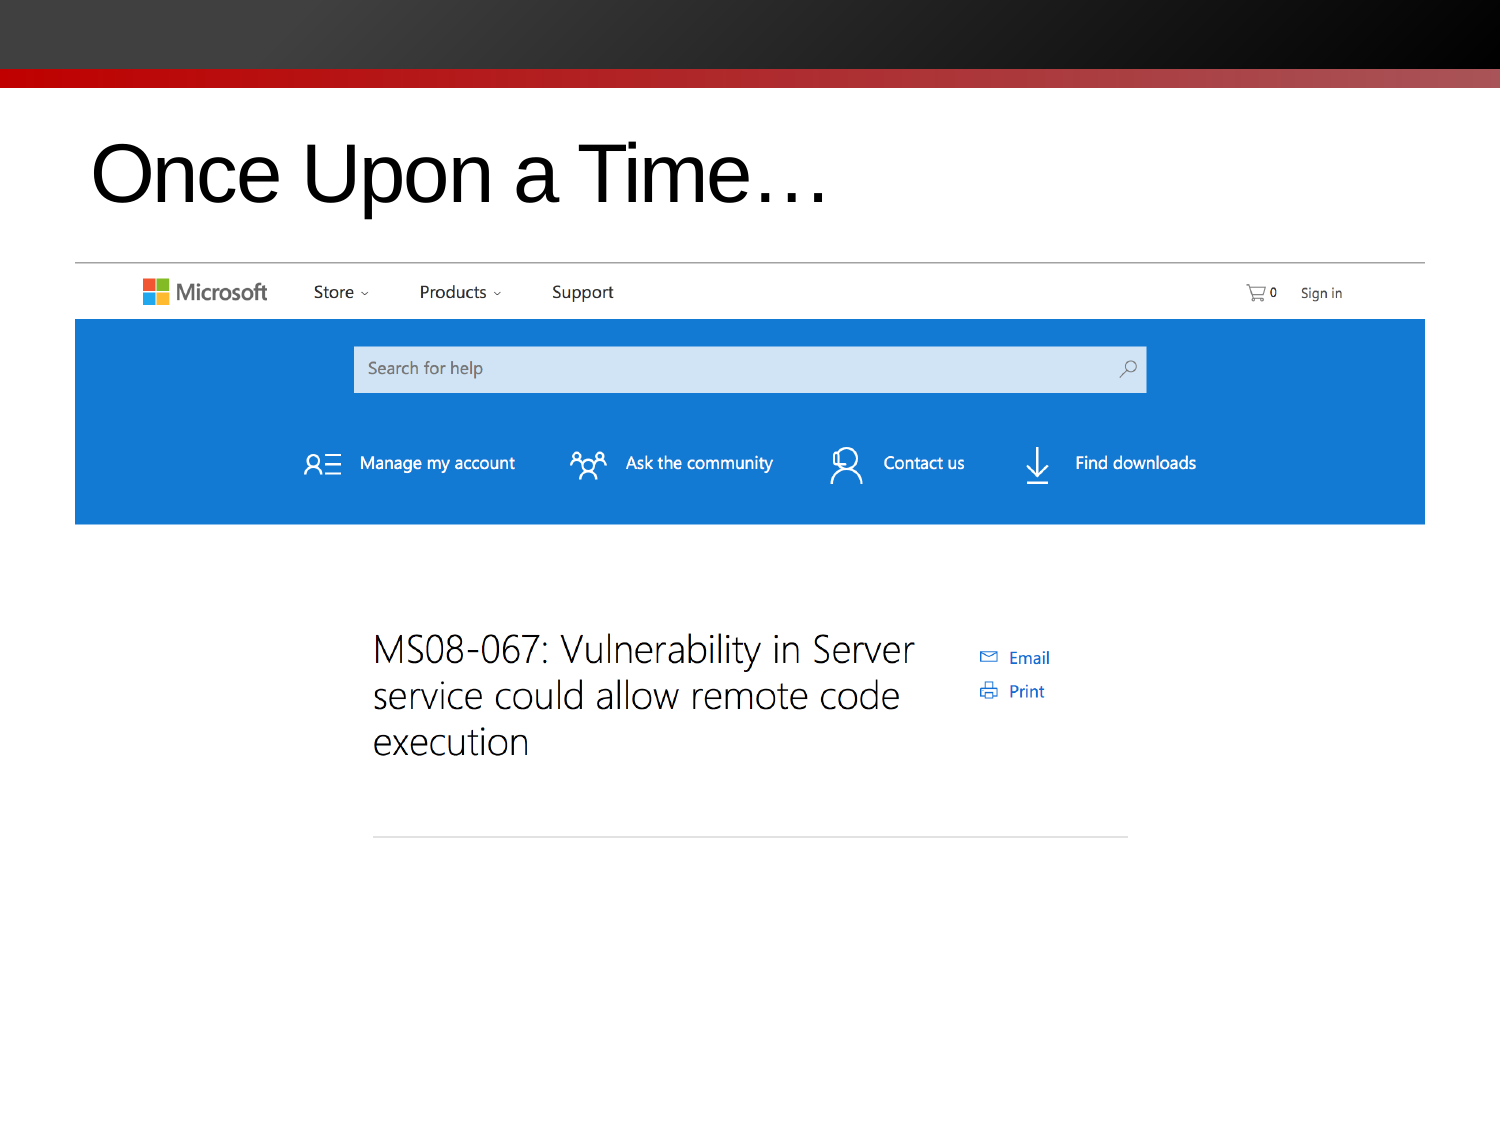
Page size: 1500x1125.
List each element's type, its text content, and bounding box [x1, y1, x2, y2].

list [74, 262, 1426, 838]
title Once Upon a Time… [75, 87, 1425, 250]
